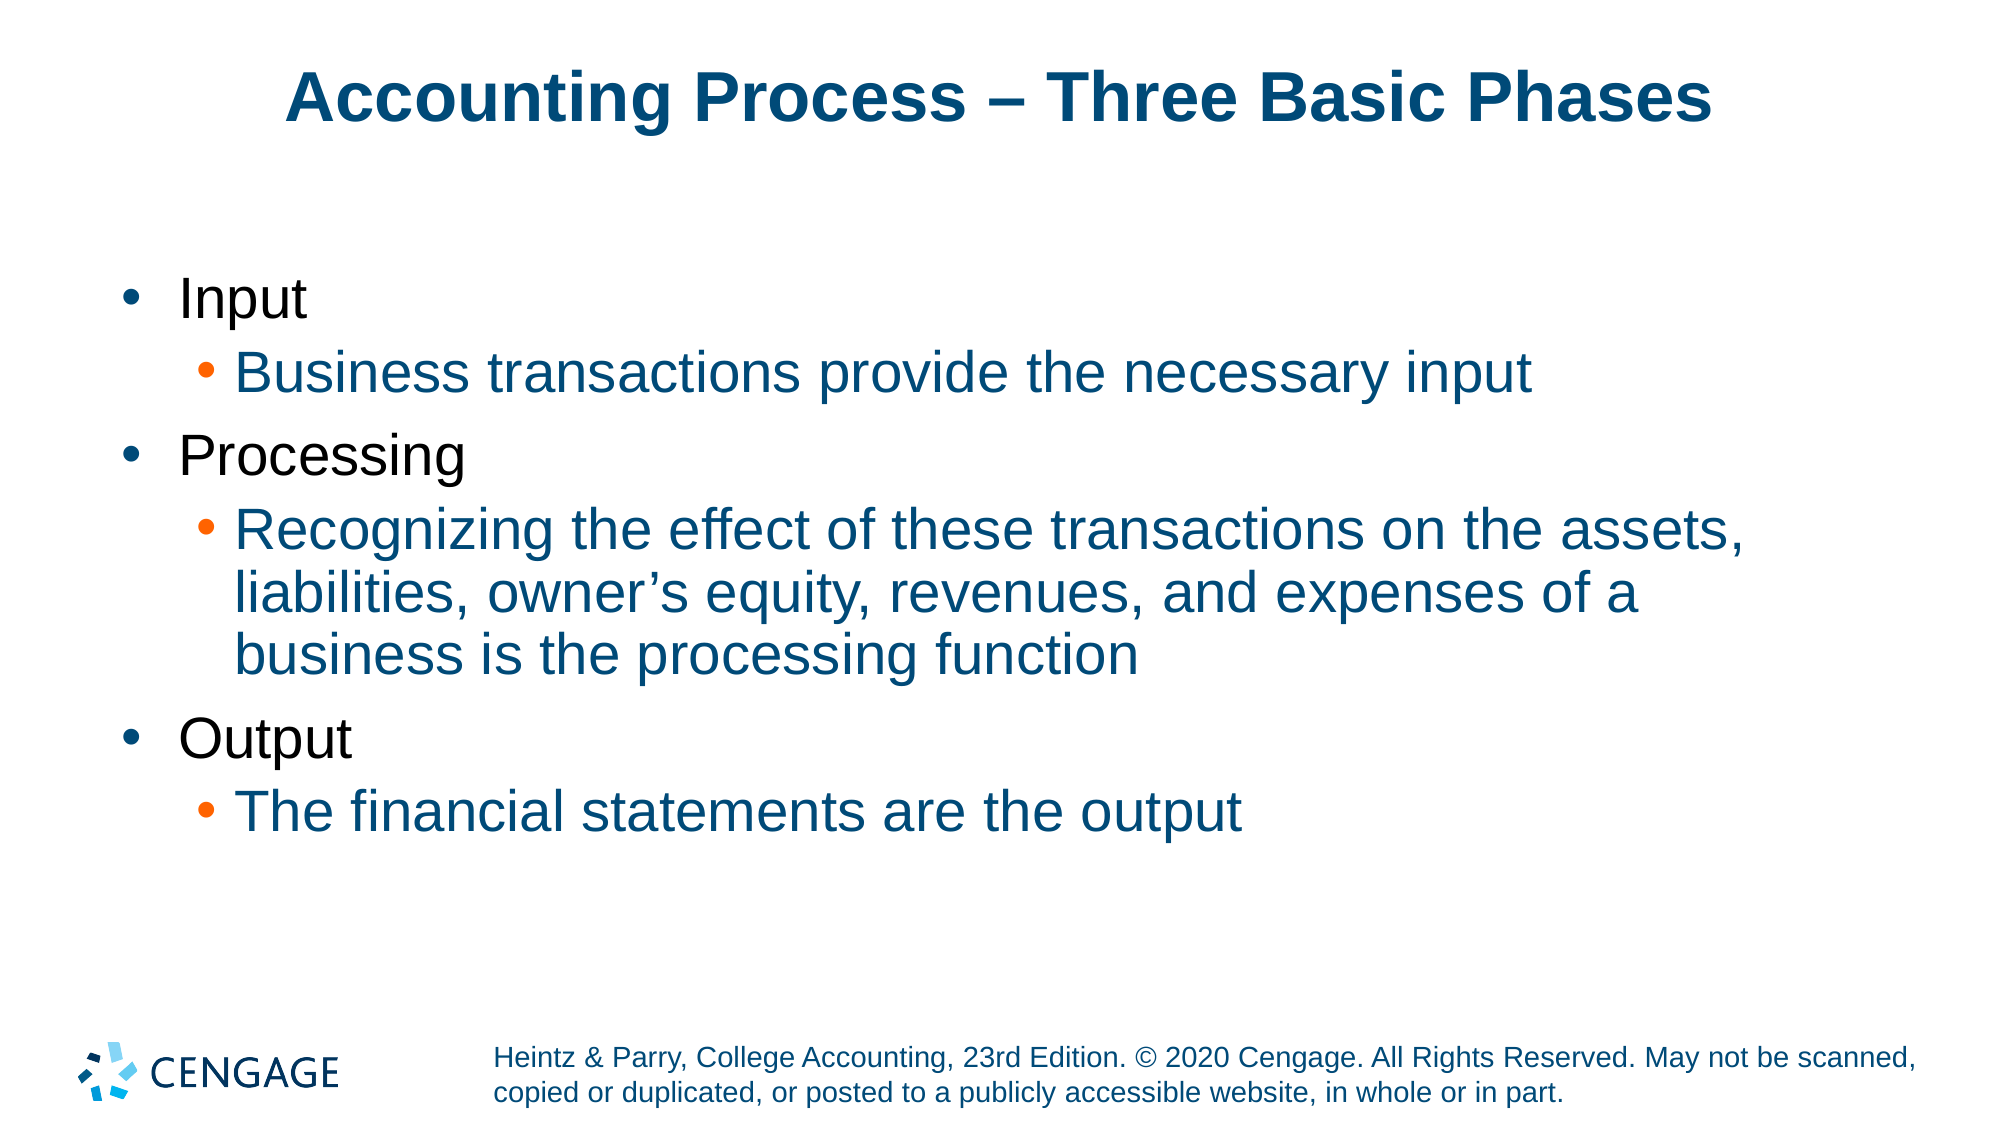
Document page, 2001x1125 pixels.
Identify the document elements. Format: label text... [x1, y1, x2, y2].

picture [78, 1042, 338, 1101]
title Accounting Process – Three Basic Phases [137, 59, 1863, 171]
list Input Business transactions provide the necessary input Processing Recognizing the effect of these transactions on the assets, liabilities, owner’s equity, revenues, and expenses of a business is the processing function Output The financial statements are the output [121, 268, 1880, 990]
